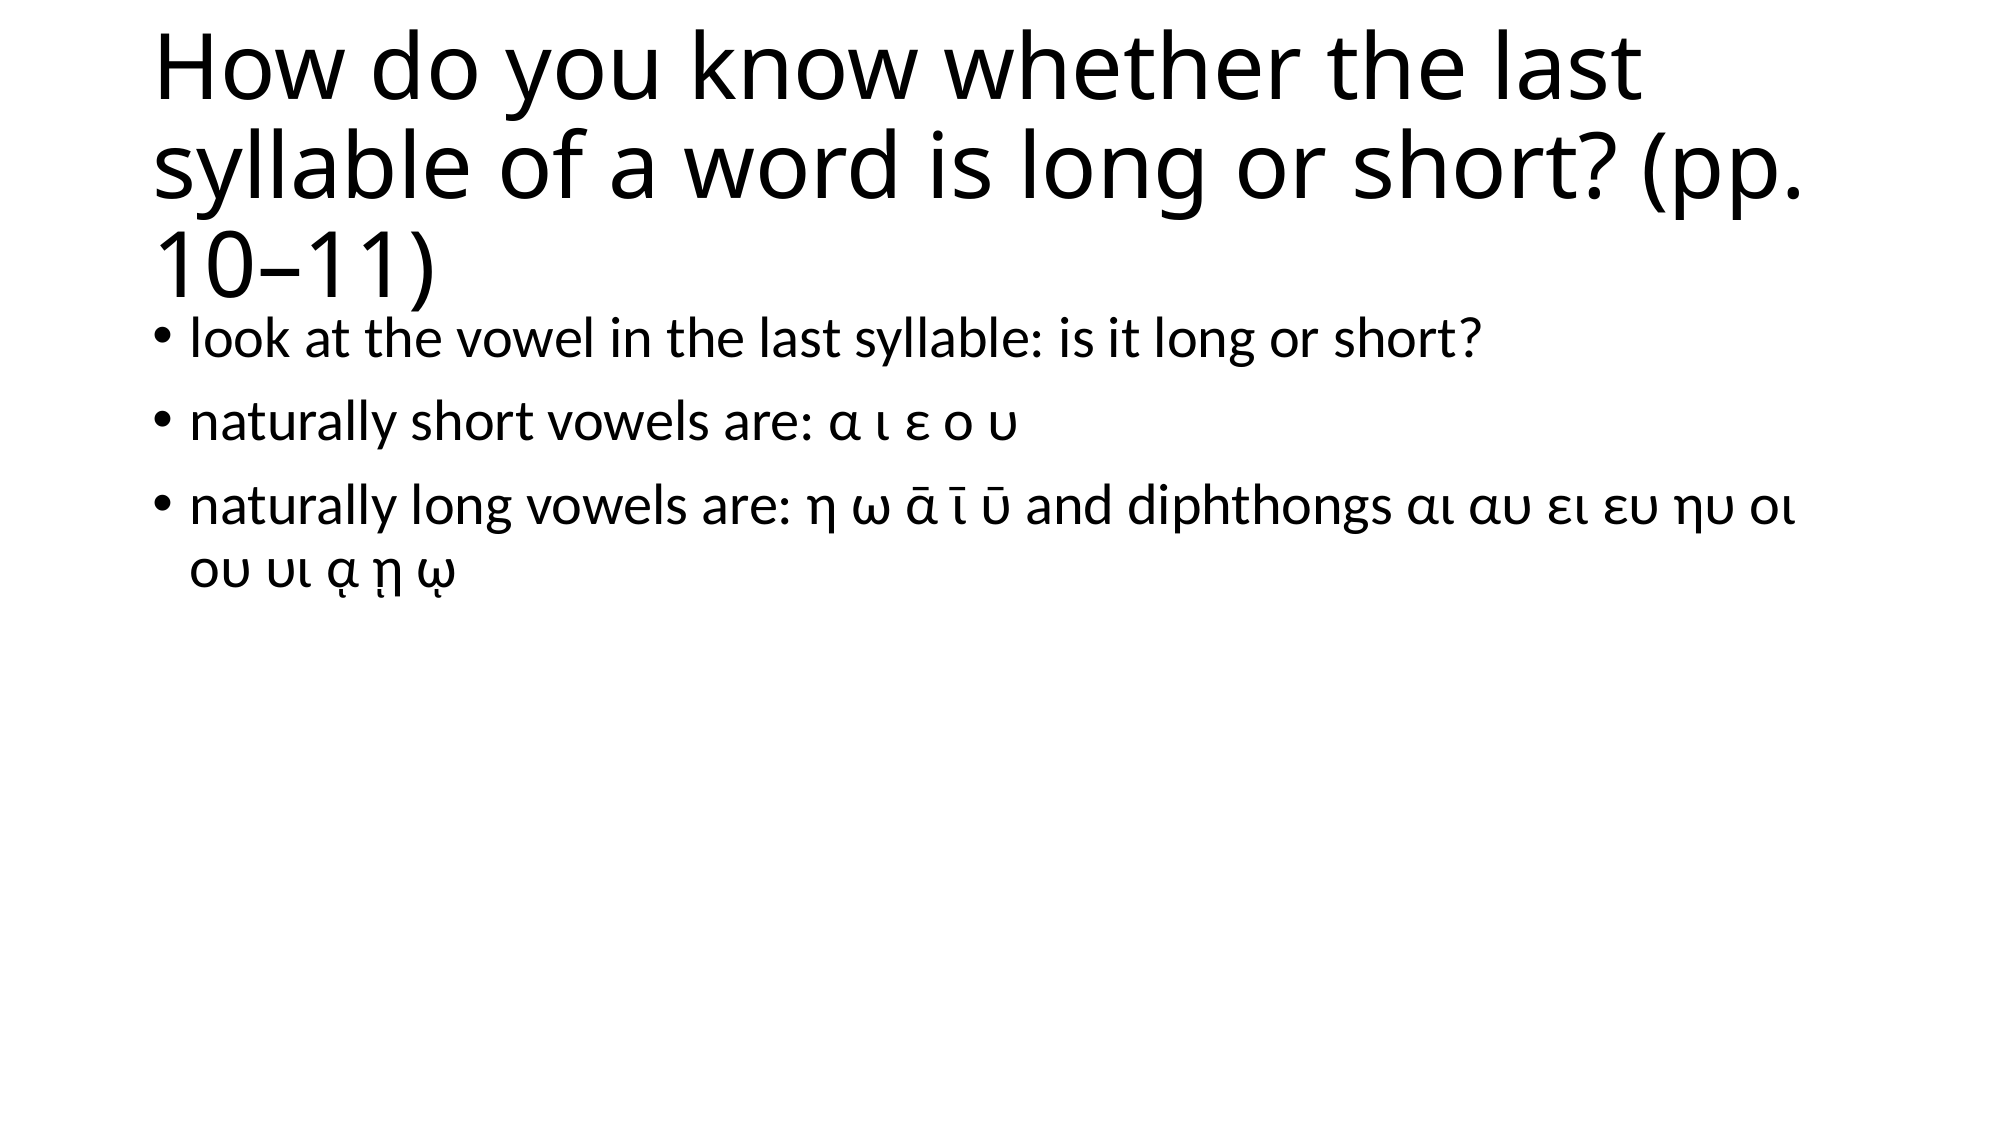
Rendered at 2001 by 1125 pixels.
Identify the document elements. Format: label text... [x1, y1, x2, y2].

list look at the vowel in the last syllable: is it long or short? naturally short vowels are: α ι ε ο υ naturally long vowels are: η ω ᾱ ῑ ῡ and diphthongs αι αυ ει ευ ηυ οι ου υι ᾳ ῃ ῳ [137, 299, 1863, 1014]
title How do you know whether the last syllable of a word is long or short? (pp. 10–11) [137, 59, 1863, 278]
